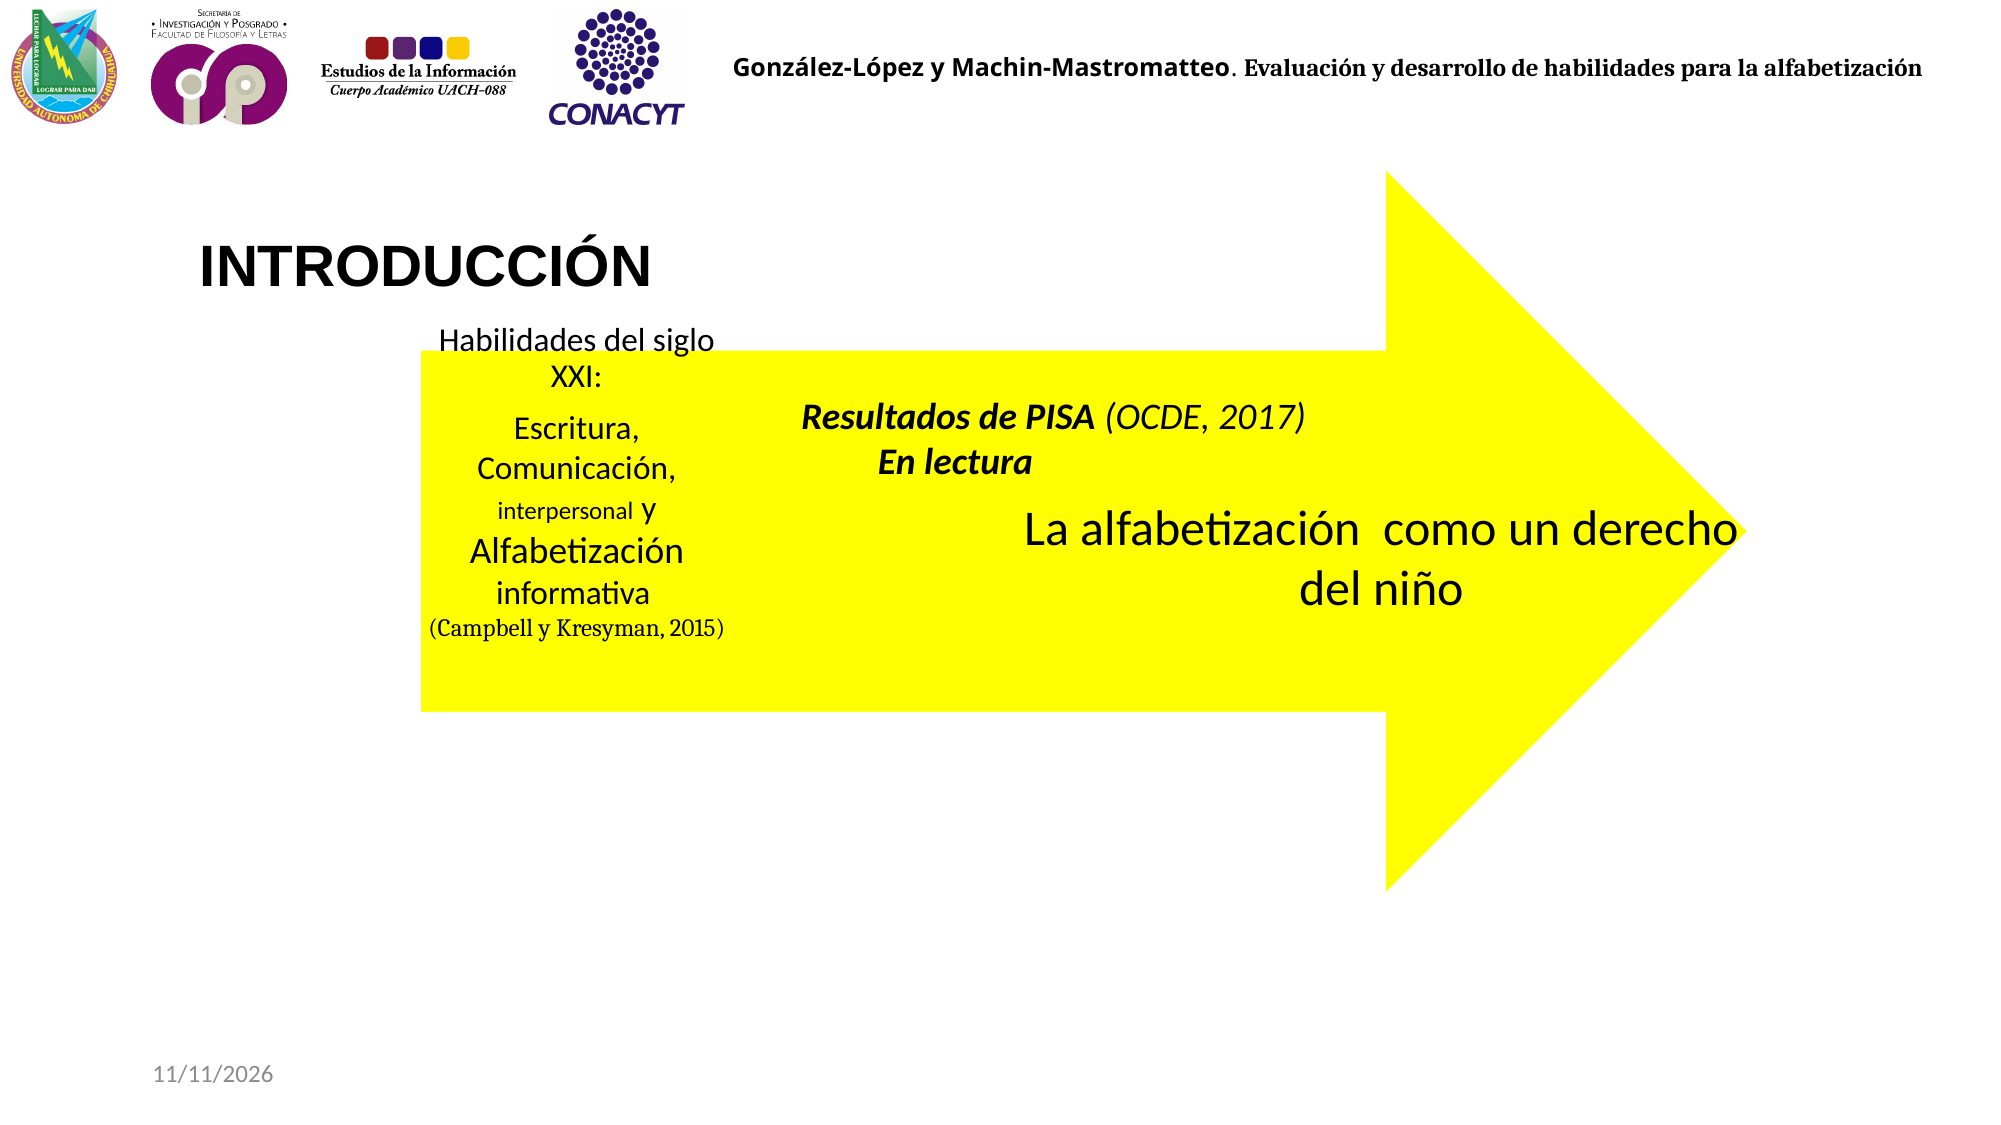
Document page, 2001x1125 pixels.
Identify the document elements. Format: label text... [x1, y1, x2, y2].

title INTRODUCCIÓN [0, 159, 718, 377]
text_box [416, 167, 1751, 895]
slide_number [137, 1042, 588, 1103]
picture [319, 35, 518, 98]
text_box González-López y Machin-Mastromatteo. Evaluación y desarrollo de habilidades para la alfabetización [717, 43, 1983, 89]
picture [150, 8, 288, 126]
picture [8, 8, 118, 125]
picture [549, 9, 685, 125]
